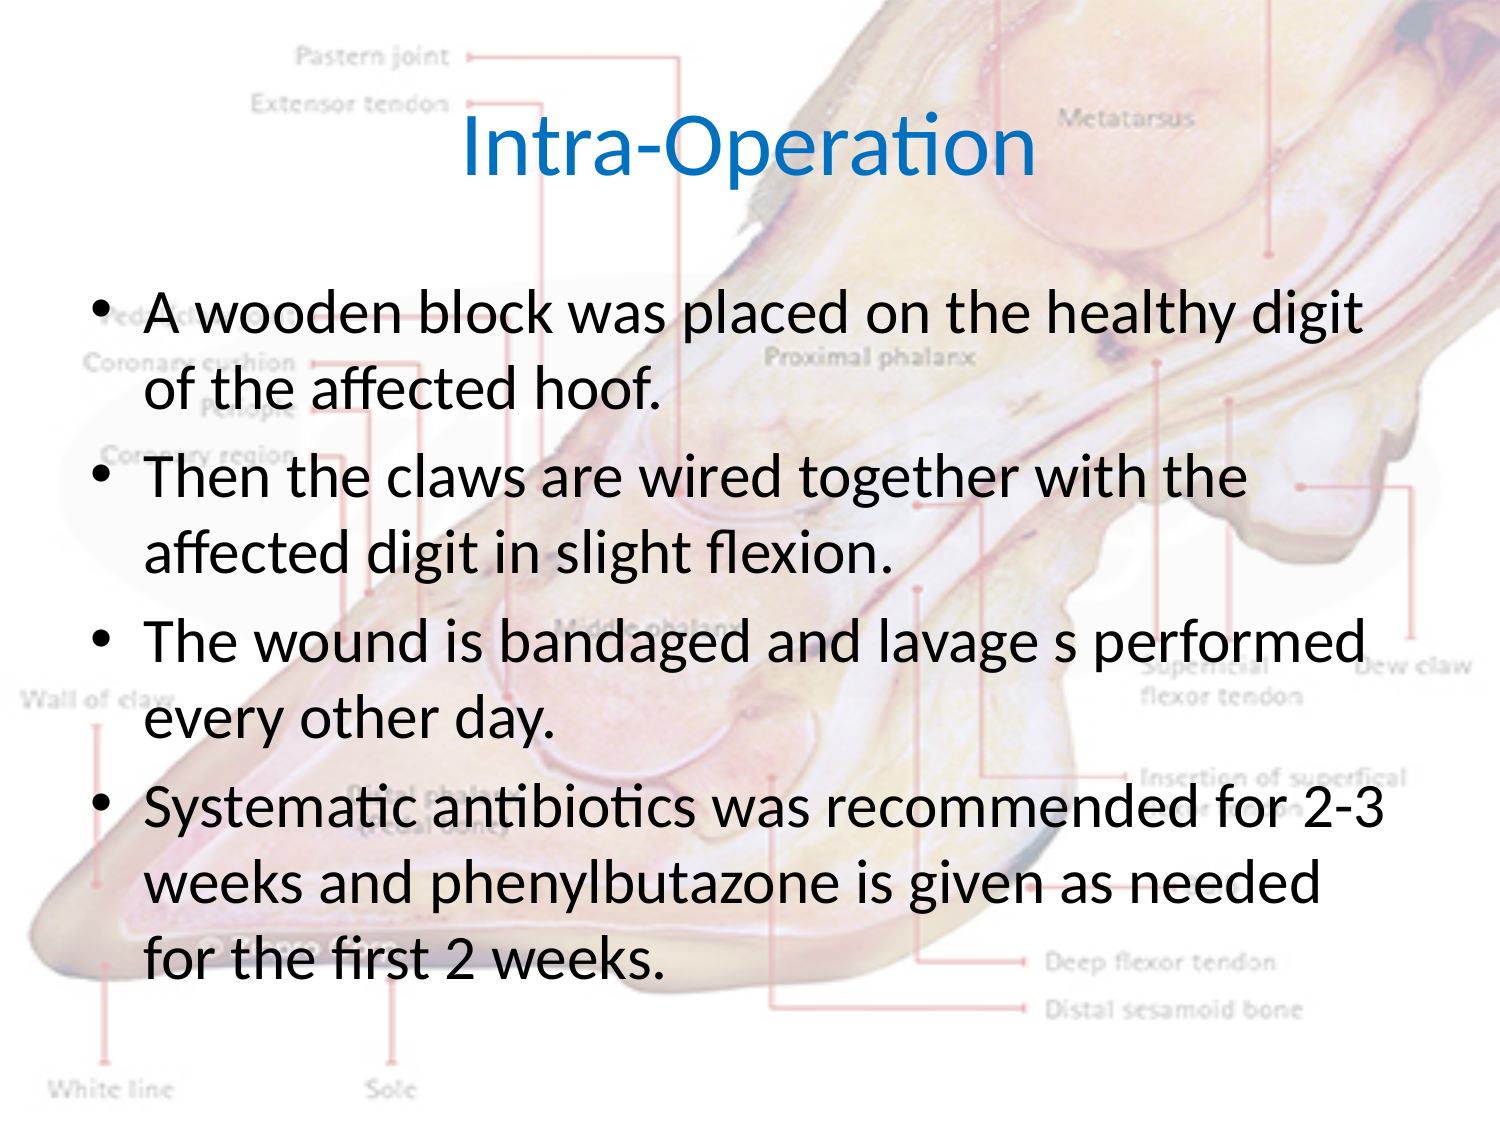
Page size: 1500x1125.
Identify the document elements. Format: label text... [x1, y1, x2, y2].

list A wooden block was placed on the healthy digit of the affected hoof. Then the claws are wired together with the affected digit in slight flexion. The wound is bandaged and lavage s performed every other day. Systematic antibiotics was recommended for 2-3 weeks and phenylbutazone is given as needed for the first 2 weeks. [75, 262, 1425, 1005]
title Intra-Operation [75, 45, 1425, 233]
